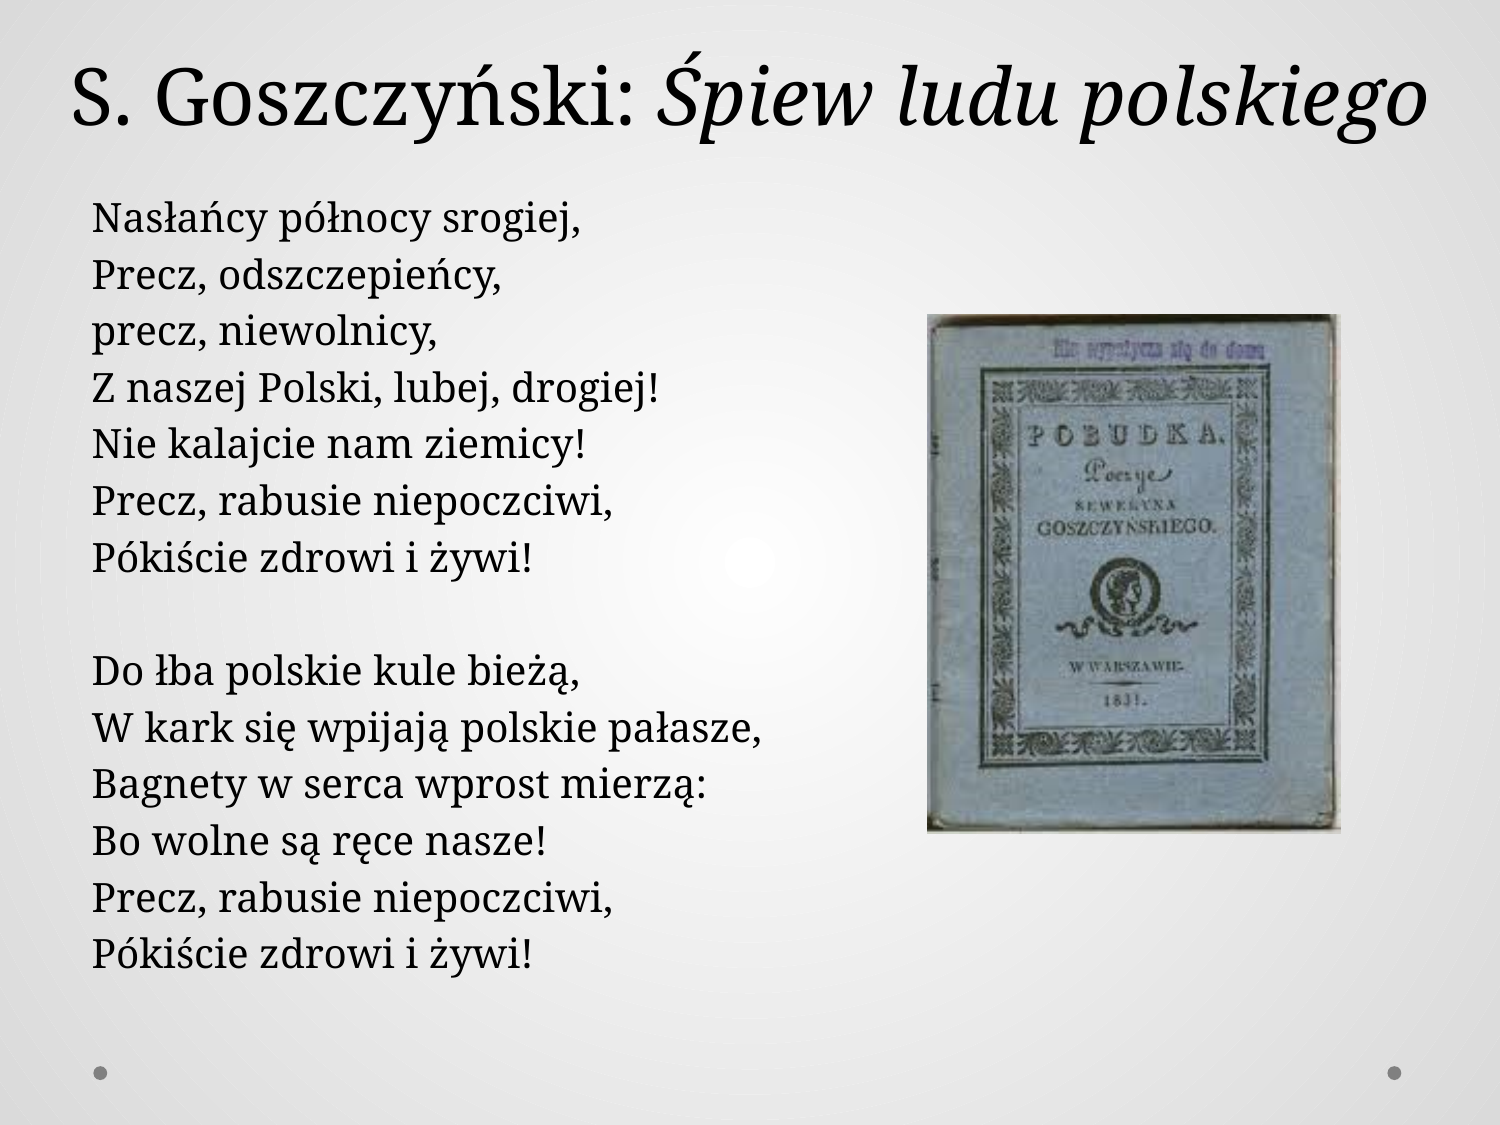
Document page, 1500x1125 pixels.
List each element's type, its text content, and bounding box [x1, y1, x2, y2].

title S. Goszczyński: Śpiew ludu polskiego [29, 45, 1471, 149]
picture [926, 314, 1341, 834]
list Nasłańcy północy srogiej, Precz, odszczepieńcy, precz, niewolnicy, Z naszej Polski, lubej, drogiej! Nie kalajcie nam ziemicy! Precz, rabusie niepoczciwi, Pókiście zdrowi i żywi! Do łba polskie kule bieżą, W kark się wpijają polskie pałasze, Bagnety w serca wprost mierzą: Bo wolne są ręce nasze! Precz, rabusie niepoczciwi, Pókiście zdrowi i żywi! [76, 184, 1425, 988]
